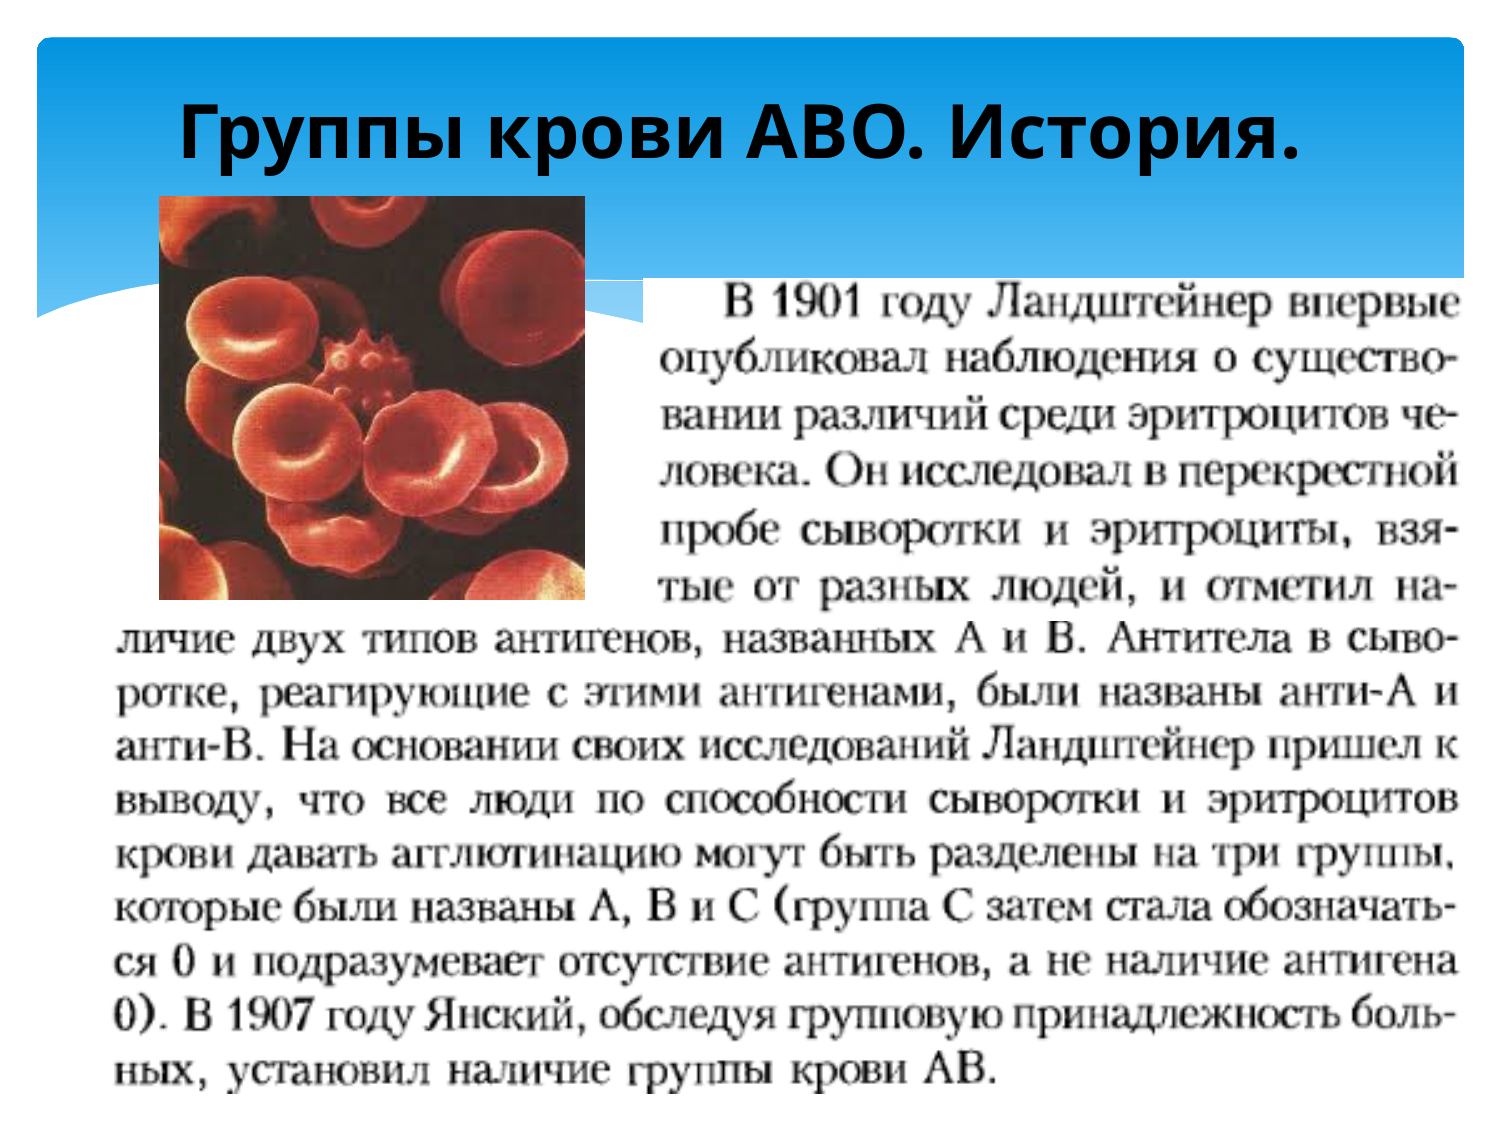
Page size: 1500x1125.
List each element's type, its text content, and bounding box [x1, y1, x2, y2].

title Группы крови АВО. История. [64, 26, 1415, 232]
picture [88, 278, 1471, 1094]
picture [159, 196, 585, 600]
